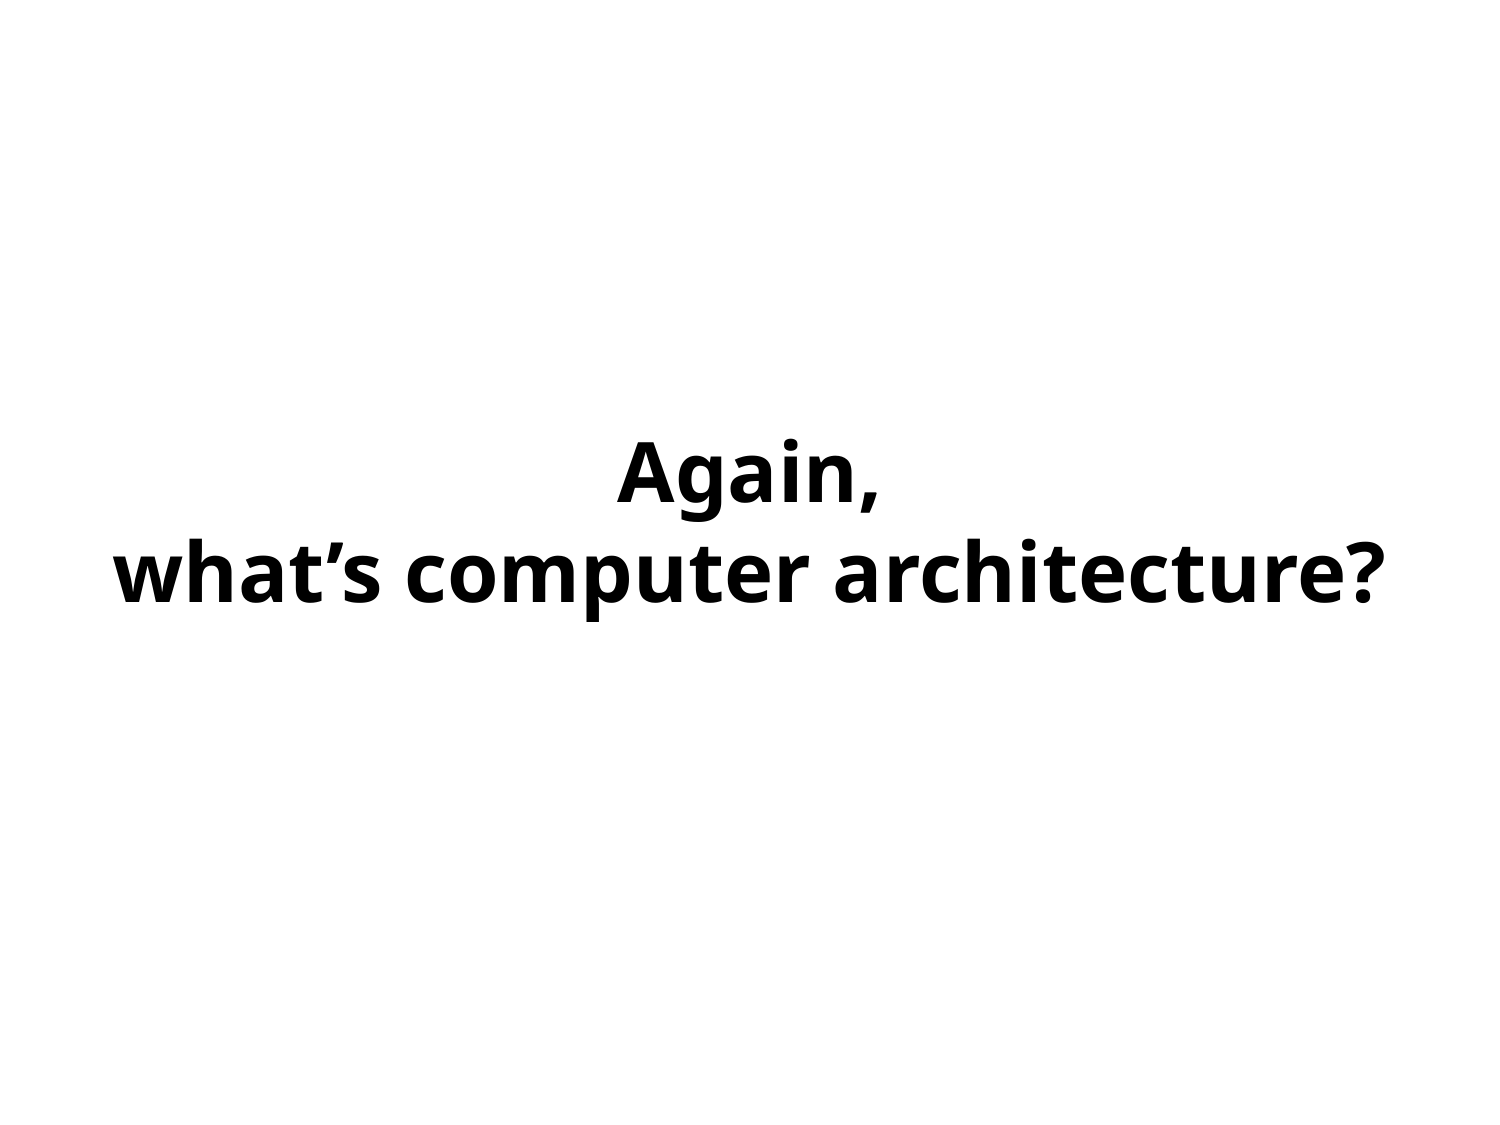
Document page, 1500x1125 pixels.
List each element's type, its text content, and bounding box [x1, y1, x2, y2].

text_box Again, what’s computer architecture? [0, 425, 1500, 613]
